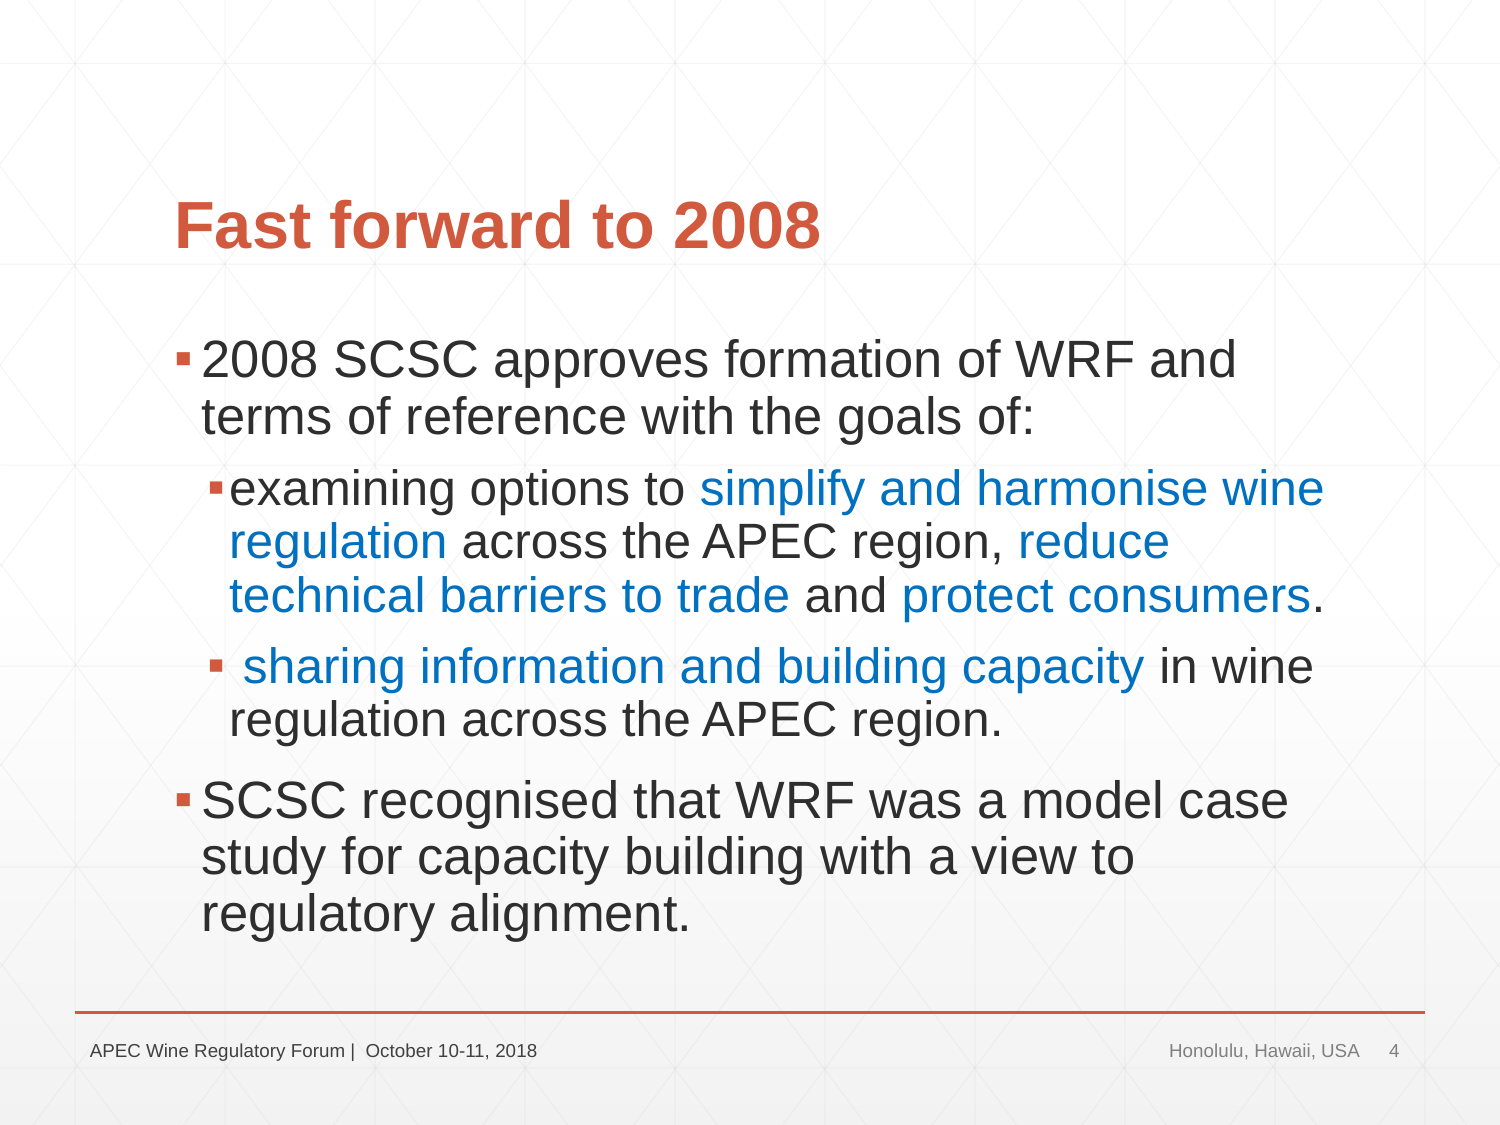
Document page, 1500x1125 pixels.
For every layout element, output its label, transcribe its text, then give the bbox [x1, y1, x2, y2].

list 2008 SCSC approves formation of WRF and terms of reference with the goals of: examining options to simplify and harmonise wine regulation across the APEC region, reduce technical barriers to trade and protect consumers. sharing information and building capacity in wine regulation across the APEC region. SCSC recognised that WRF was a model case study for capacity building with a view to regulatory alignment. [159, 324, 1341, 1002]
slide_number 4 [1375, 1031, 1426, 1069]
title Fast forward to 2008 [159, 82, 1341, 271]
slide_number Honolulu, Hawaii, USA [837, 1031, 1375, 1069]
footer APEC Wine Regulatory Forum | October 10-11, 2018 [75, 1031, 829, 1069]
